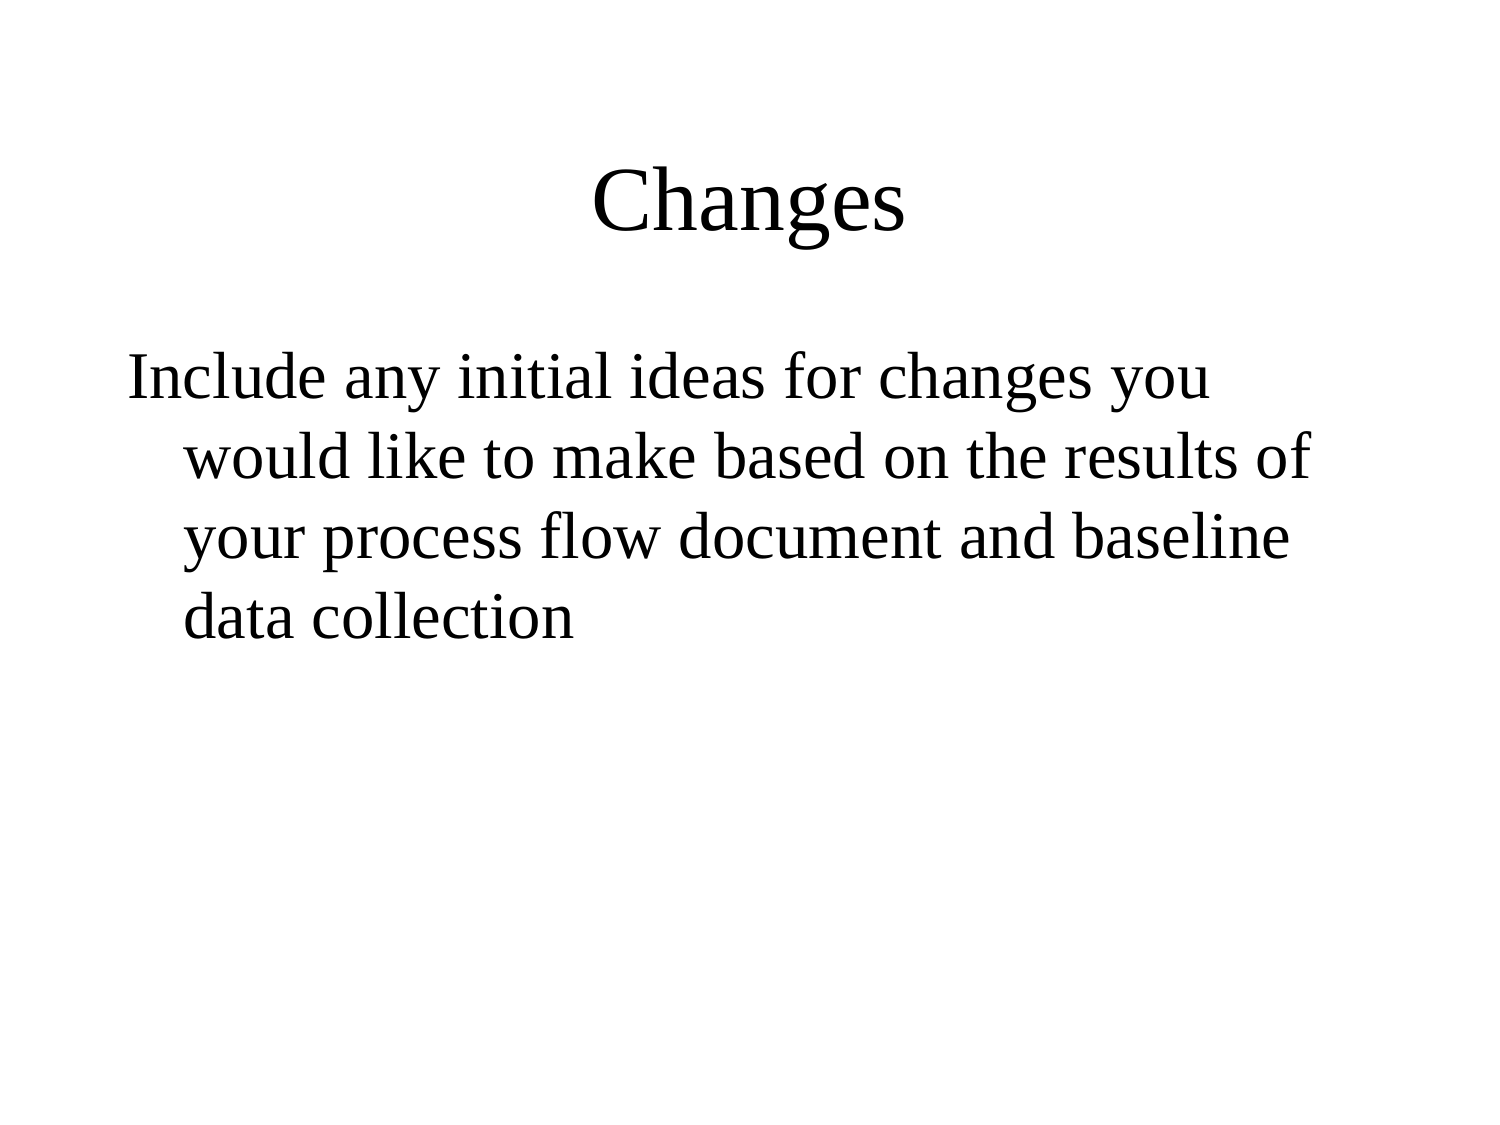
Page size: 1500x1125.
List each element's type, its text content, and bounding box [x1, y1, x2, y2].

list Include any initial ideas for changes you would like to make based on the results of your process flow document and baseline data collection [112, 324, 1388, 1000]
title Changes [112, 99, 1388, 288]
